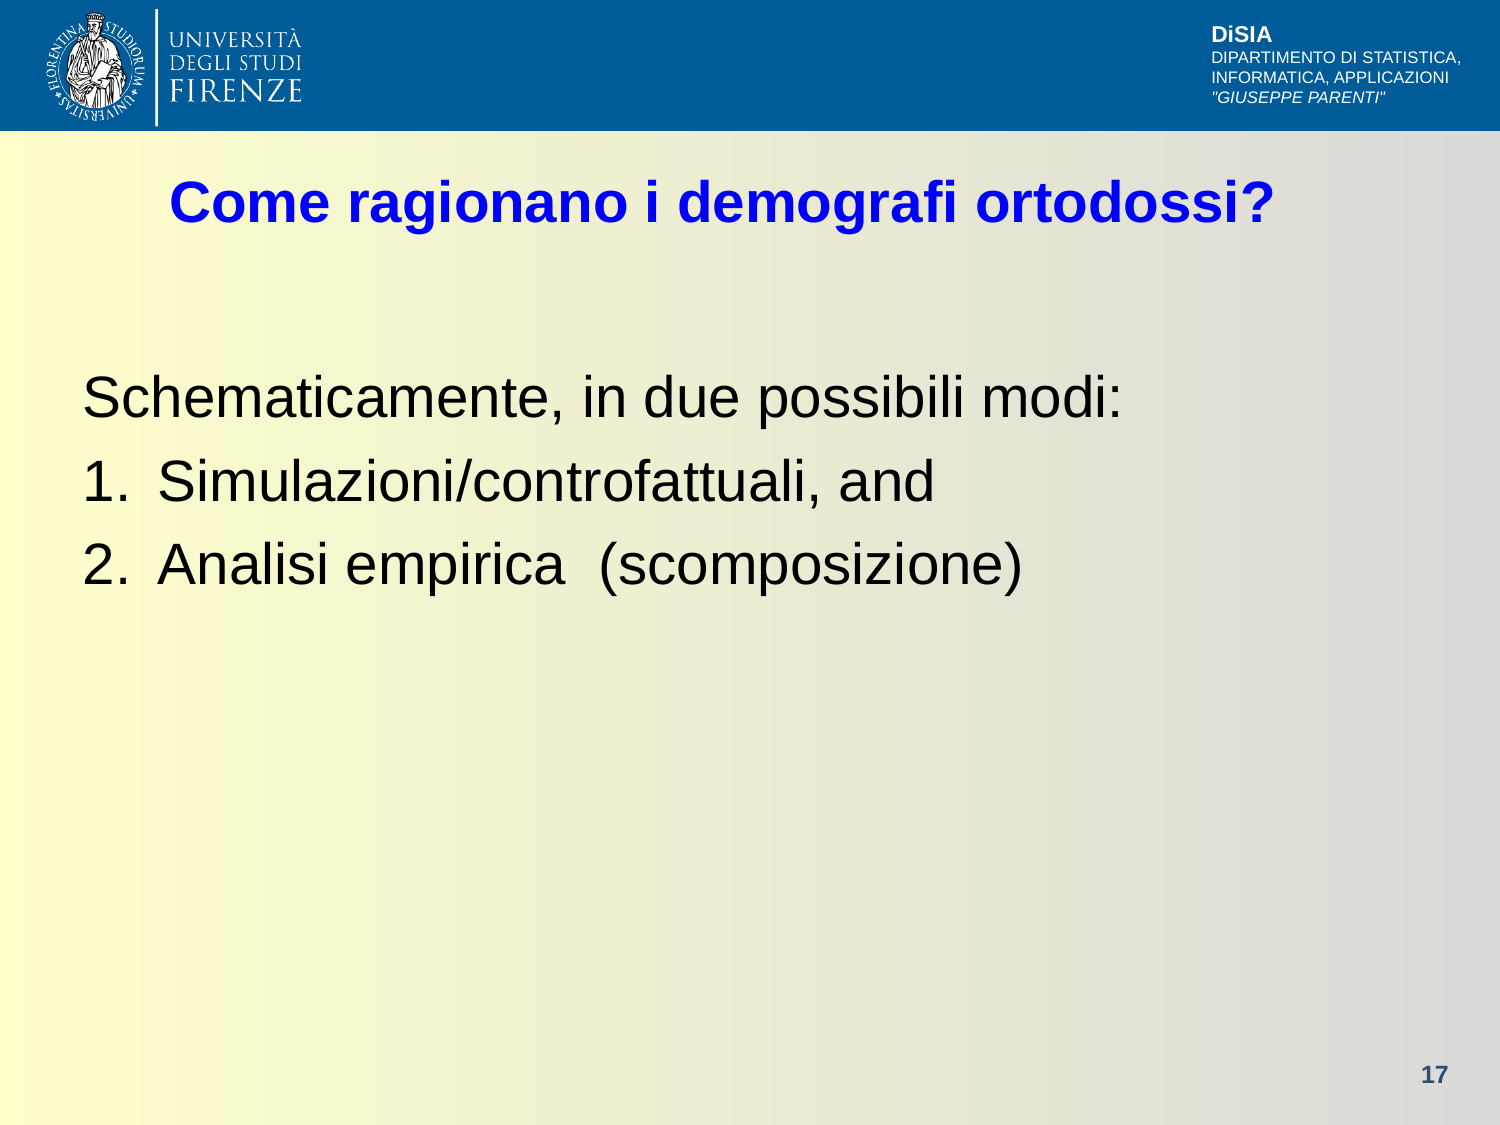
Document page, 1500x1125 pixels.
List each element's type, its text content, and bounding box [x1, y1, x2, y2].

title Come ragionano i demografi ortodossi? [57, 136, 1388, 272]
picture [44, 0, 305, 137]
slide_number 17 [1126, 1043, 1464, 1104]
list Schematicamente, in due possibili modi: Simulazioni/controfattuali, and Analisi empirica (scomposizione) [67, 359, 1325, 813]
